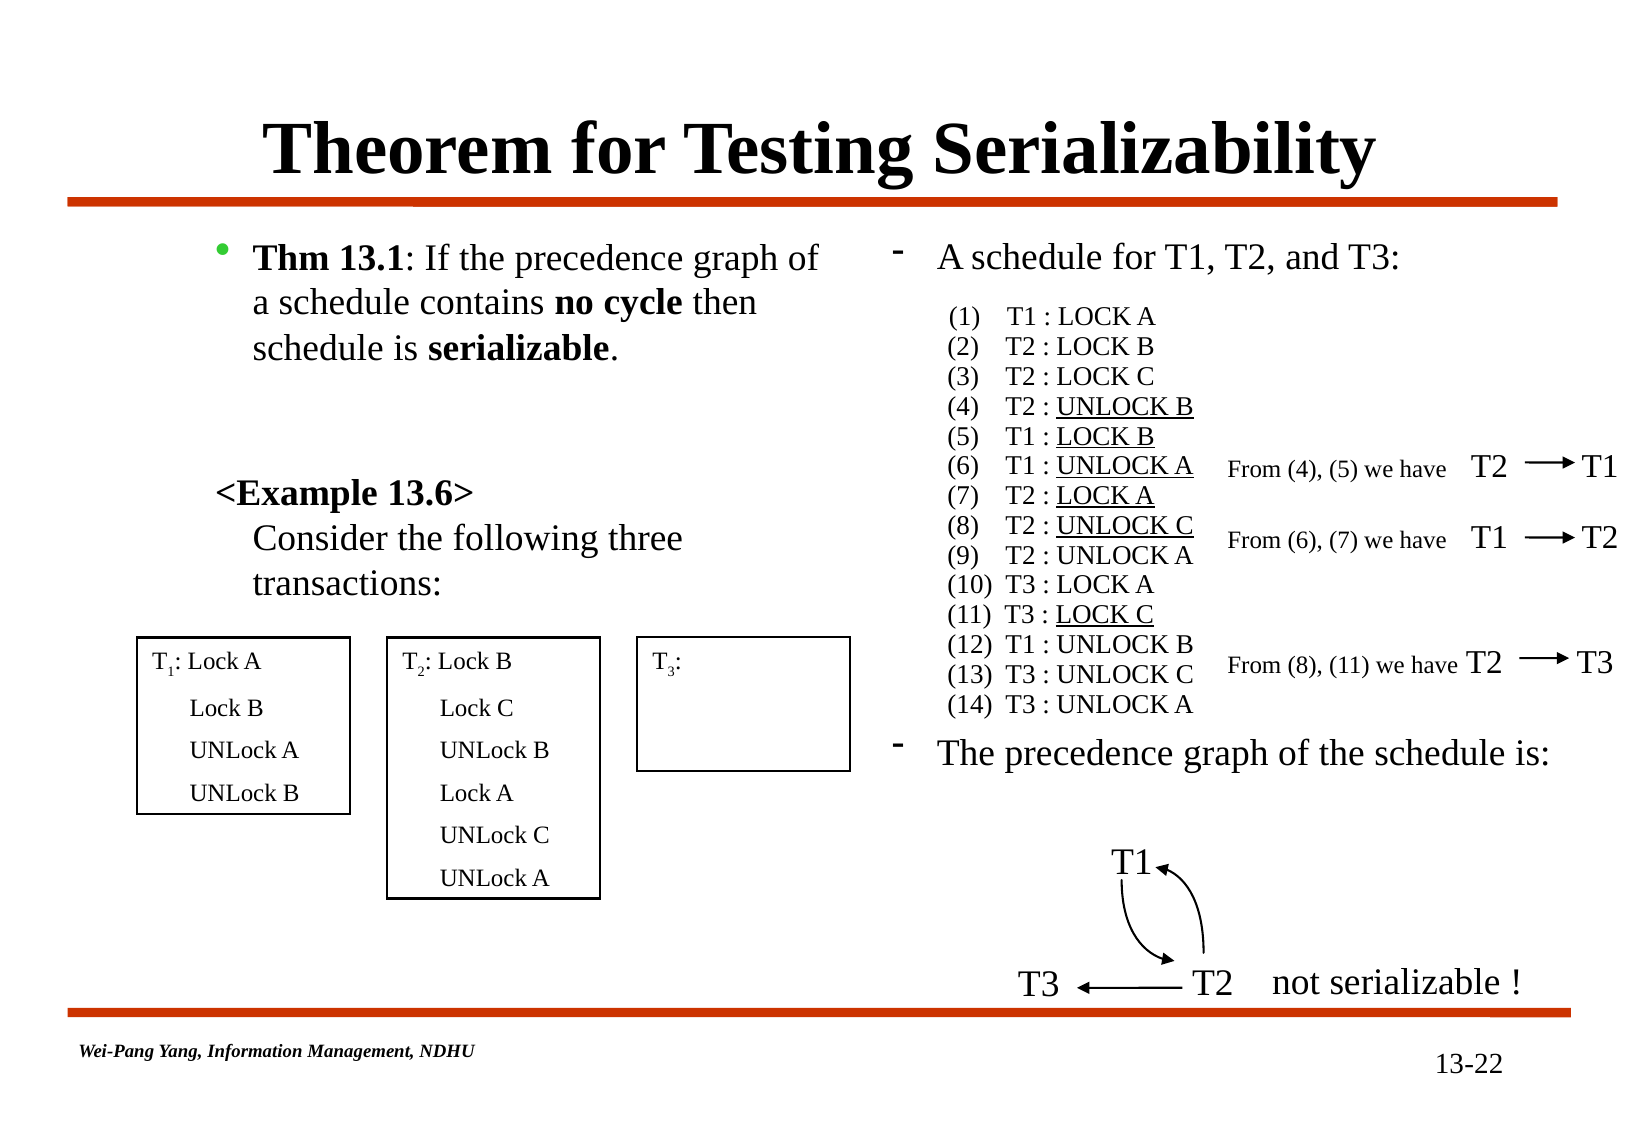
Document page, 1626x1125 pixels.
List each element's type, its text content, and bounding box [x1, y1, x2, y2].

text_box [1155, 863, 1204, 953]
text_box T2 [1177, 950, 1249, 1010]
text_box [1519, 651, 1570, 665]
title Theorem for Testing Serializability [150, 99, 1491, 188]
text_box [137, 637, 851, 911]
text_box [1524, 531, 1576, 544]
text_box not serializable ! [1257, 949, 1538, 1010]
text_box A schedule for T1, T2, and T3: (1) T1 : LOCK A (2) T2 : LOCK B (3) T2 : LOCK C (4) T2 : UNLOCK B (5) T1 : LOCK B (6) T1 : UNLOCK A (7) T2 : LOCK A (8) T2 : UNLOCK C (9) T2 : UNLOCK A (10) T3 : LOCK A (11) T3 : LOCK C (12) T1 : UNLOCK B (13) T3 : UNLOCK C (14) T3 : UNLOCK A The precedence graph of the schedule is: [687, 224, 1625, 807]
text_box [1121, 879, 1175, 965]
text_box [1077, 981, 1183, 995]
text_box [1524, 456, 1576, 469]
list Thm 13.1: If the precedence graph of a schedule contains no cycle then schedule is serializable. <Example 13.6> Consider the following three transactions: [50, 224, 850, 988]
text_box From (6), (7) we have T1 T2 [1212, 507, 1625, 563]
text_box From (4), (5) we have T2 T1 [1212, 437, 1625, 492]
text_box T3 [1003, 952, 1075, 1012]
text_box From (8), (11) we have T2 T3 [1212, 632, 1625, 688]
text_box T1 [1096, 829, 1168, 889]
